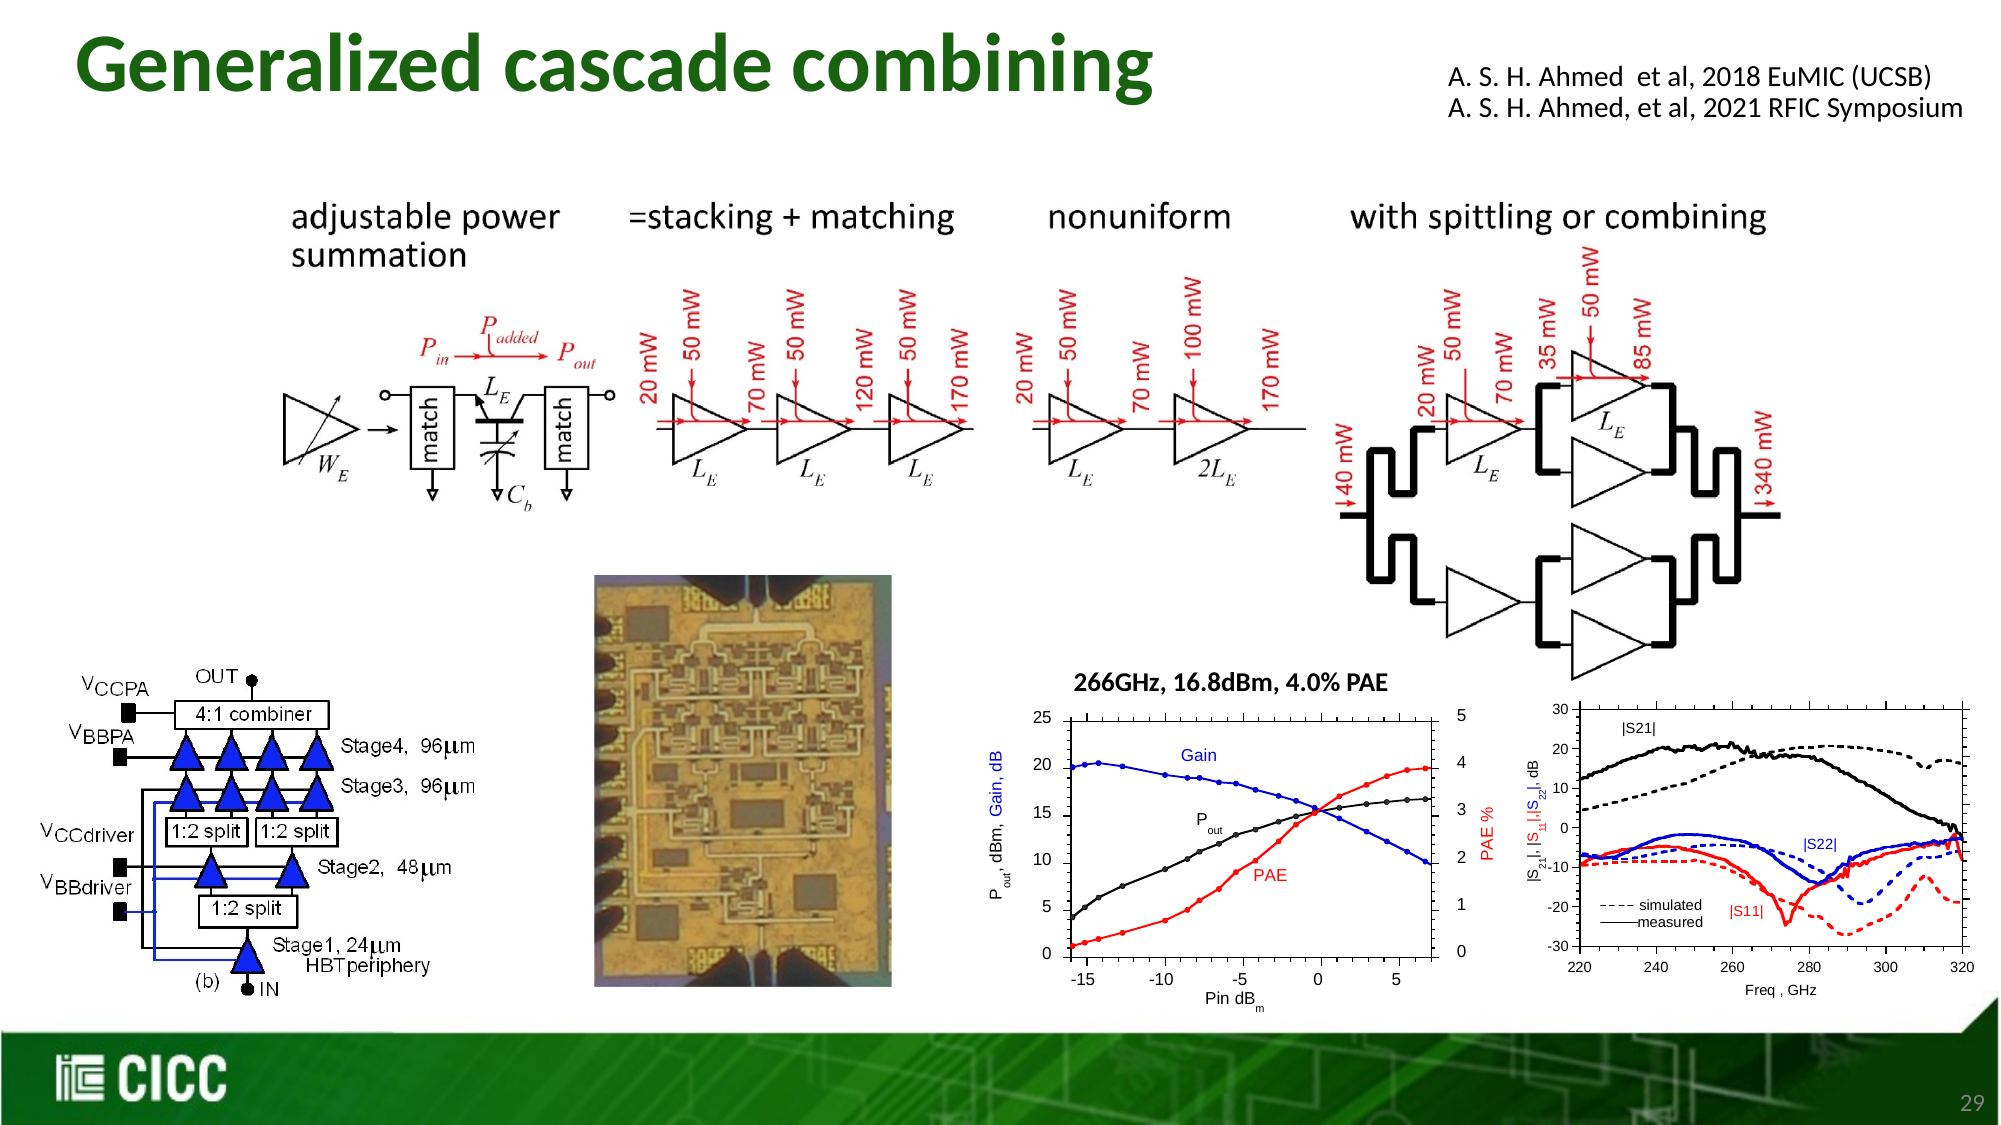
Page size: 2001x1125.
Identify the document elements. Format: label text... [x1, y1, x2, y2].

text_box 266GHz, 16.8dBm, 4.0% PAE [1058, 689, 1410, 698]
title Generalized cascade combining [74, 12, 1576, 119]
picture [0, 188, 2000, 1125]
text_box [980, 700, 1503, 1023]
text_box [1518, 695, 1983, 1006]
text_box A. S. H. Ahmed et al, 2018 EuMIC (UCSB) A. S. H. Ahmed, et al, 2021 RFIC Symposium [1433, 53, 1986, 132]
